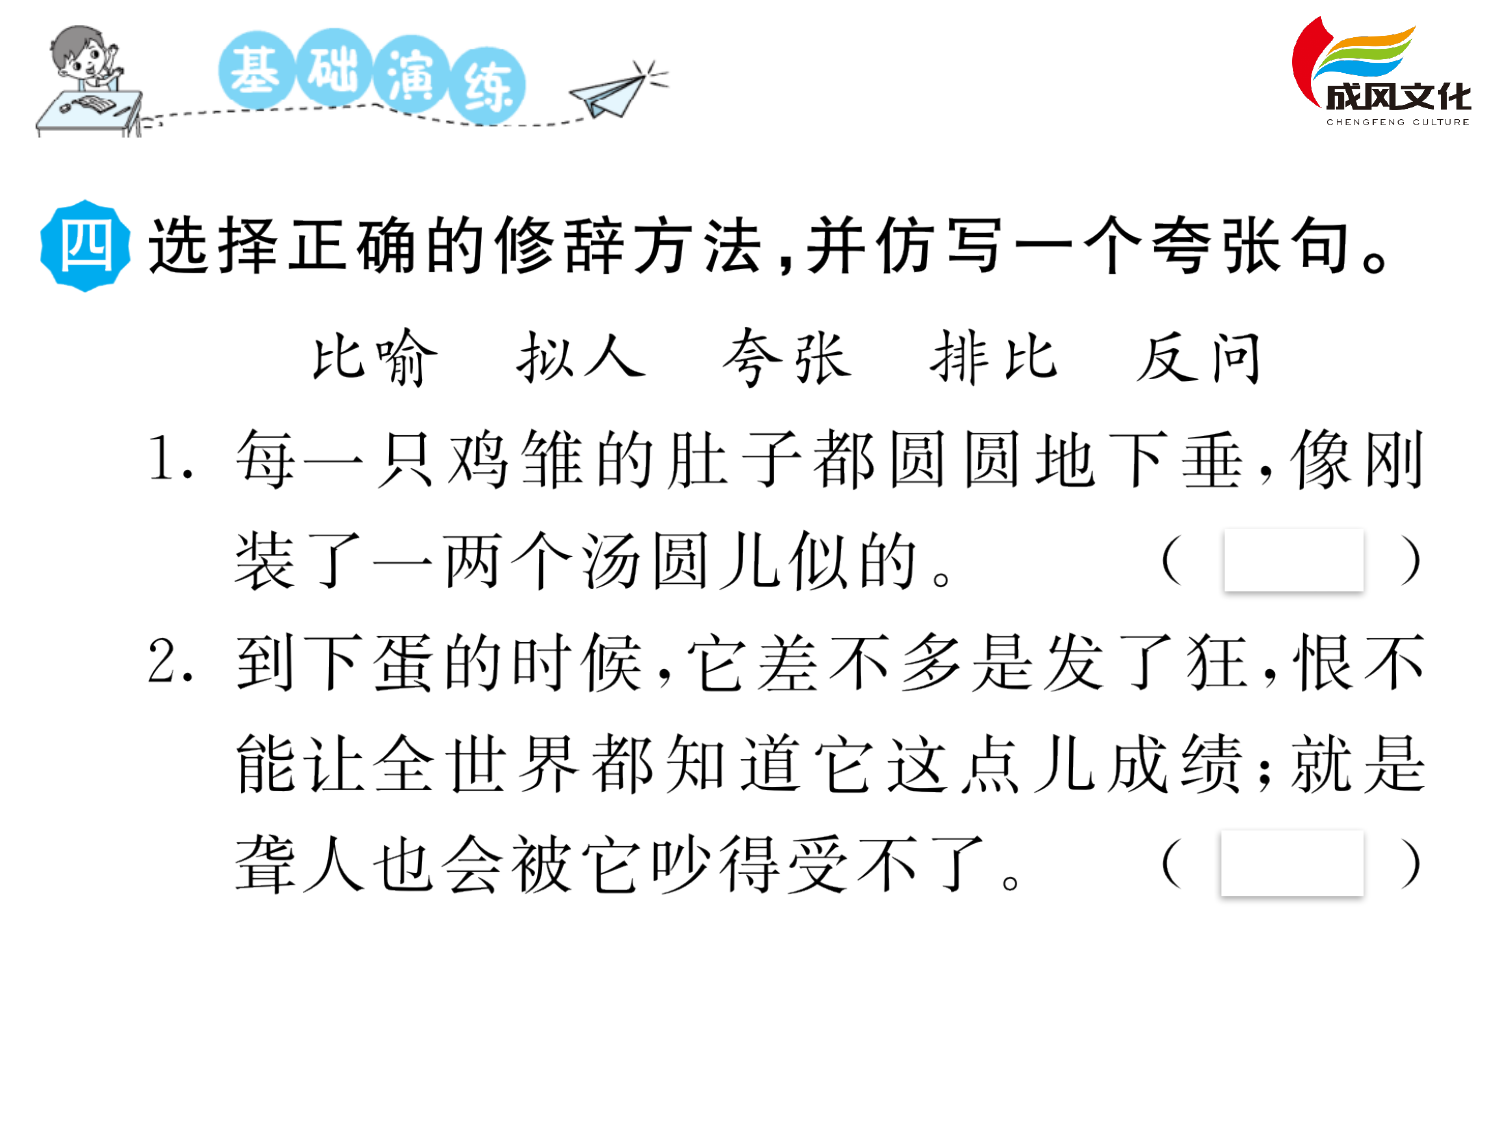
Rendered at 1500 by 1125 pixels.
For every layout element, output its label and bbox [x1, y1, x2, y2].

picture [35, 176, 1453, 903]
picture [29, 10, 680, 149]
picture [1281, 0, 1489, 136]
